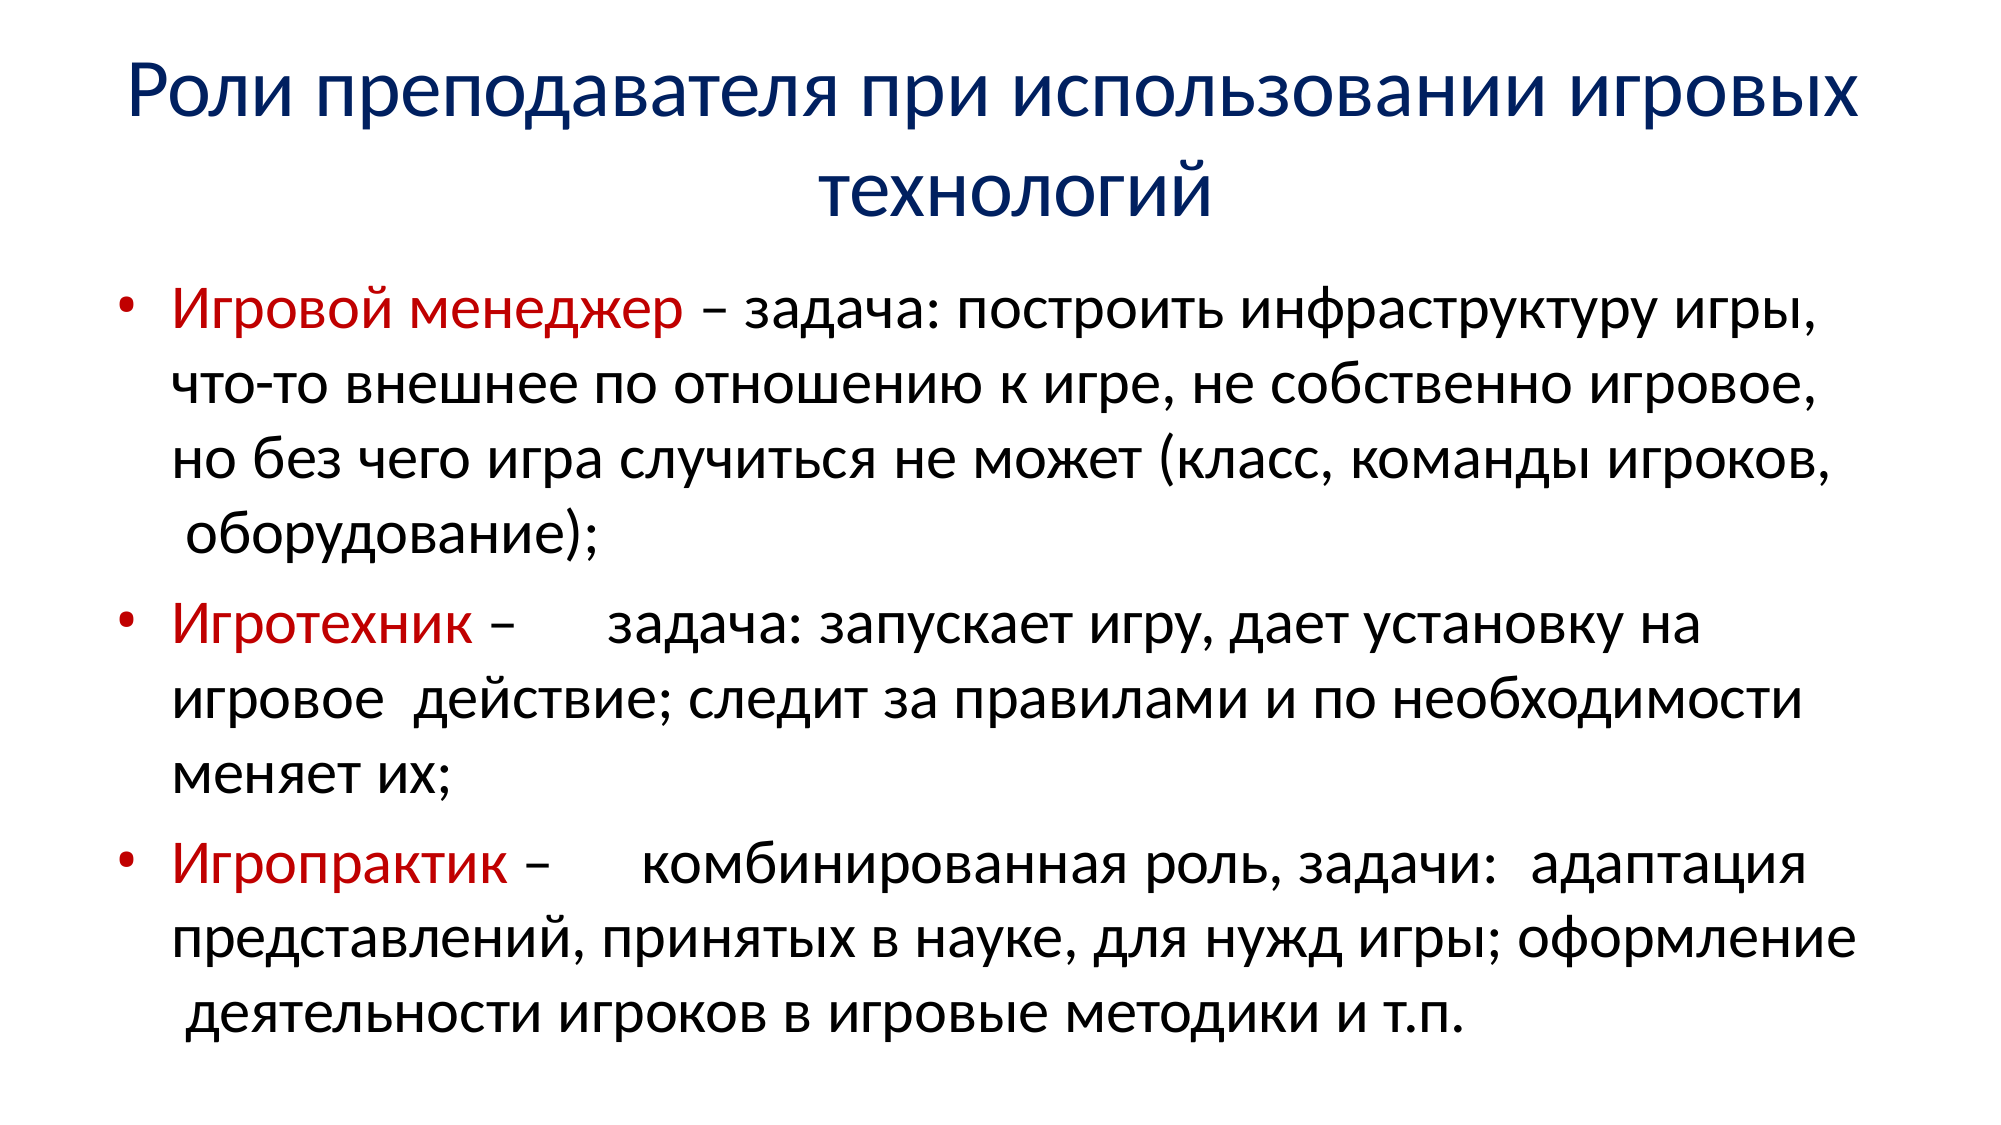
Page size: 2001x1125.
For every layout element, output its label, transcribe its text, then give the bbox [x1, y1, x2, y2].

title Роли преподавателя при использовании игровых технологий [124, 31, 1876, 234]
text_box Игровой менеджер – задача: построить инфраструктуру игры, что-то внешнее по отношению к игре, не собственно игровое, но без чего игра случиться не может (класс, команды игроков, оборудование); Игротехник – задача: запускает игру, дает установку на игровое действие; следит за правилами и по необходимости меняет их; Игропрактик – комбинированная роль, задачи: адаптация представлений, принятых в науке, для нужд игры; оформление деятельности игроков в игровые методики и т.п. [112, 263, 1880, 1046]
